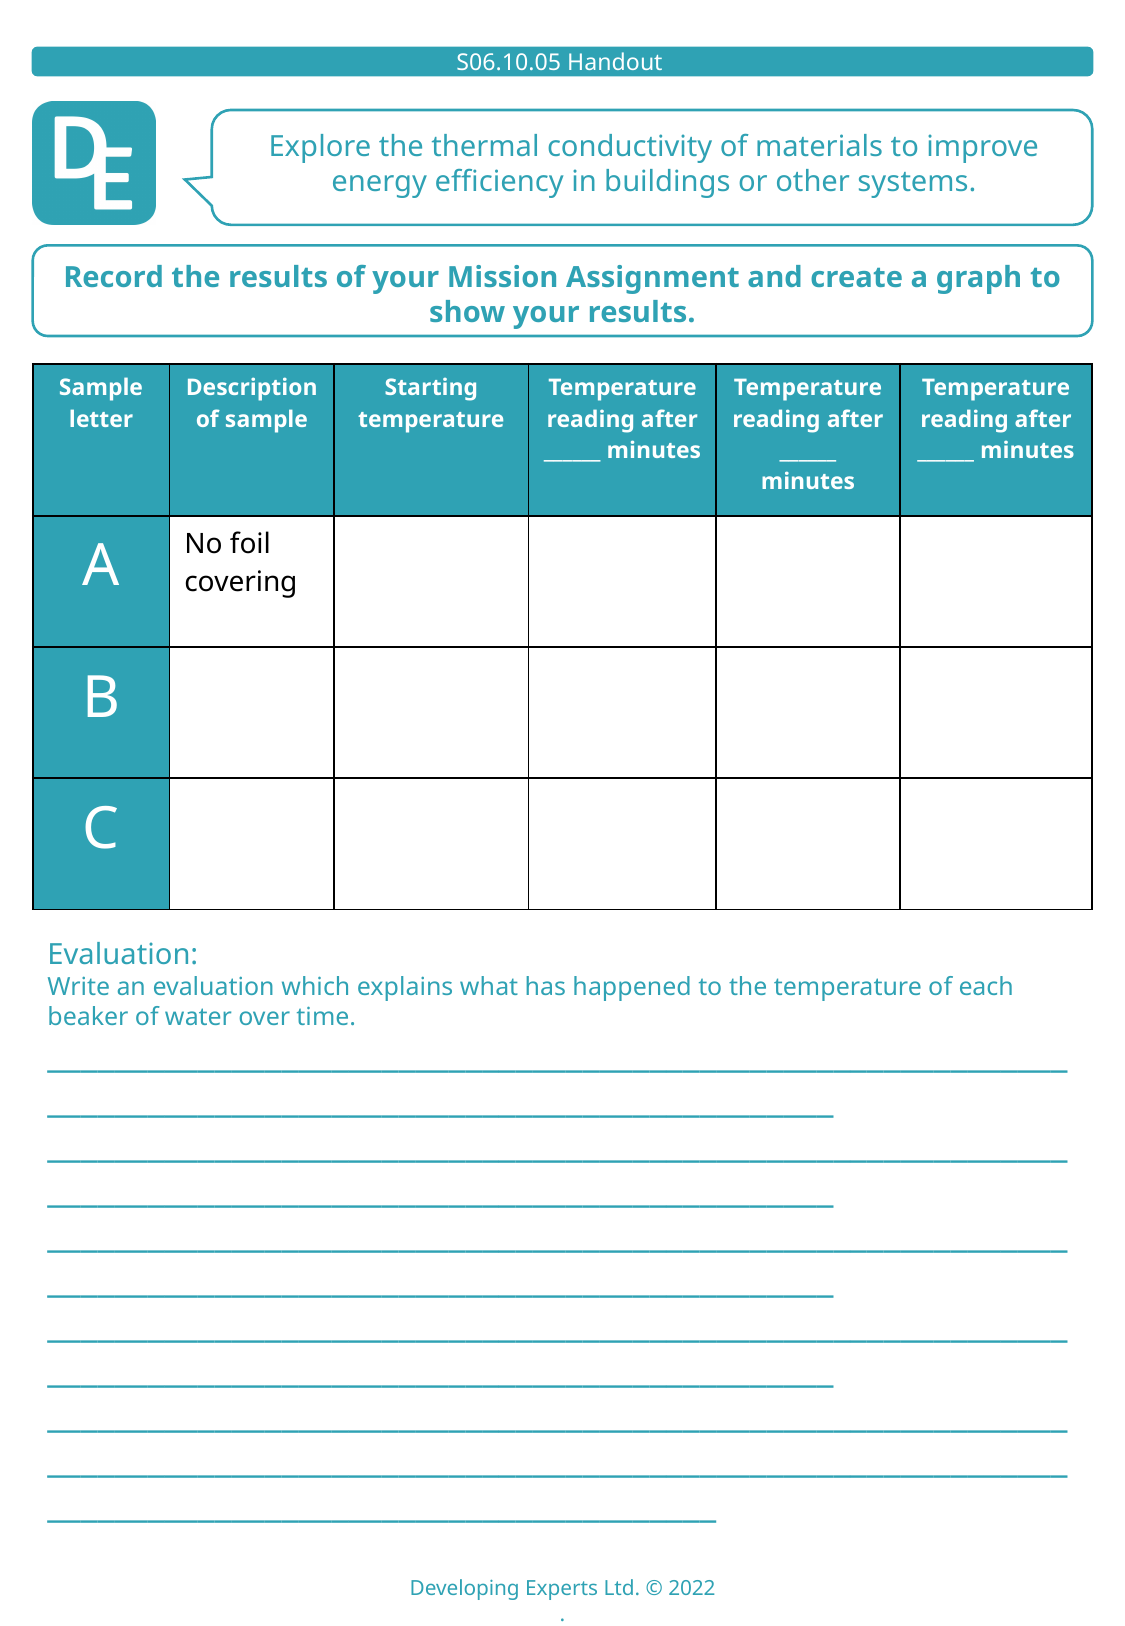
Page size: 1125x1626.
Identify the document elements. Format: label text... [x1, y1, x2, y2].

table_header Description of sample [170, 365, 333, 515]
text_box S06.10.05 Handout [31, 46, 1094, 77]
table_cell [717, 779, 899, 909]
table_cell A [34, 517, 169, 646]
table_cell [901, 517, 1091, 646]
text_box Developing Experts Ltd. © 2022 . [219, 1567, 906, 1625]
text_box [182, 108, 1094, 226]
table_cell [717, 517, 899, 646]
table_cell C [34, 779, 169, 909]
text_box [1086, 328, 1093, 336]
table_cell [901, 779, 1091, 909]
table_header Sample letter [34, 365, 169, 515]
table_cell [335, 648, 528, 777]
table_cell B [34, 648, 169, 777]
text_box Explore the thermal conductivity of materials to improve energy efficiency in buildings or other systems. [219, 120, 1089, 205]
table_cell [170, 648, 333, 777]
table_cell [901, 648, 1091, 777]
table_header Temperature reading after ______ minutes [529, 365, 715, 515]
table_cell [529, 779, 715, 909]
text_box Evaluation: Write an evaluation which explains what has happened to the temperature of each beaker of water over time. ____________________________________________________________________________________________________________ ____________________________________________________________________________________________________________ ____________________________________________________________________________________________________________ ____________________________________________________________________________________________________________ __________________________________________________________________________________________________________________________________________________________________ [32, 927, 1093, 1533]
table_cell [335, 517, 528, 646]
table_header Temperature reading after ______ minutes [717, 365, 899, 515]
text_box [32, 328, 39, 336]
table_cell No foil covering [170, 517, 333, 646]
table_cell [529, 648, 715, 777]
table_header Starting temperature [335, 365, 528, 515]
picture [32, 101, 156, 225]
table_cell [170, 779, 333, 909]
table_header Temperature reading after ______ minutes [901, 365, 1091, 515]
text_box [31, 244, 1094, 338]
table_cell [529, 517, 715, 646]
table_cell [335, 779, 528, 909]
table_cell [717, 648, 899, 777]
